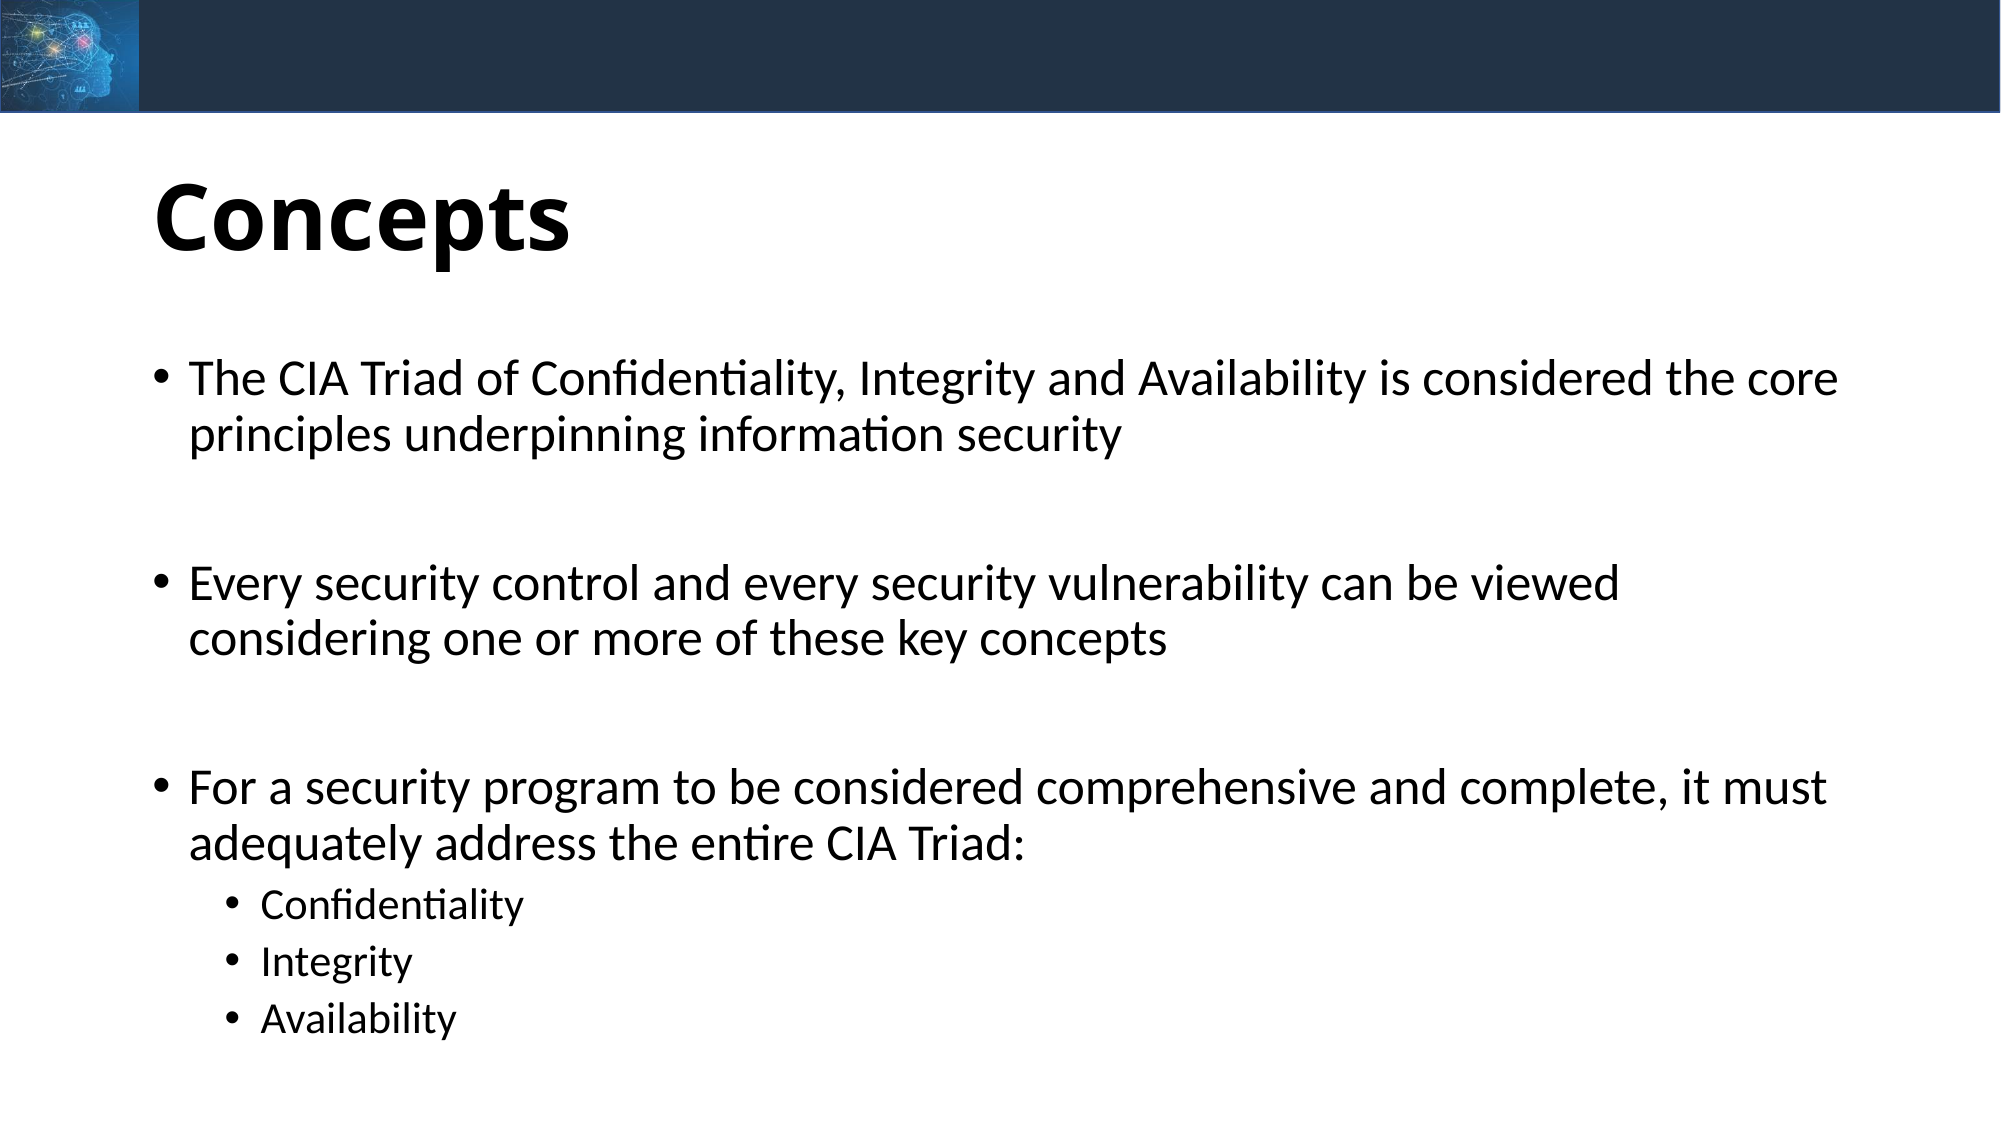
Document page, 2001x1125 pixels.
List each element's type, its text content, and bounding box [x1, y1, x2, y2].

list The CIA Triad of Confidentiality, Integrity and Availability is considered the core principles underpinning information security Every security control and every security vulnerability can be viewed considering one or more of these key concepts For a security program to be considered comprehensive and complete, it must adequately address the entire CIA Triad: Confidentiality Integrity Availability [137, 343, 1863, 1057]
title Concepts [137, 111, 1863, 330]
picture [2, 0, 139, 111]
